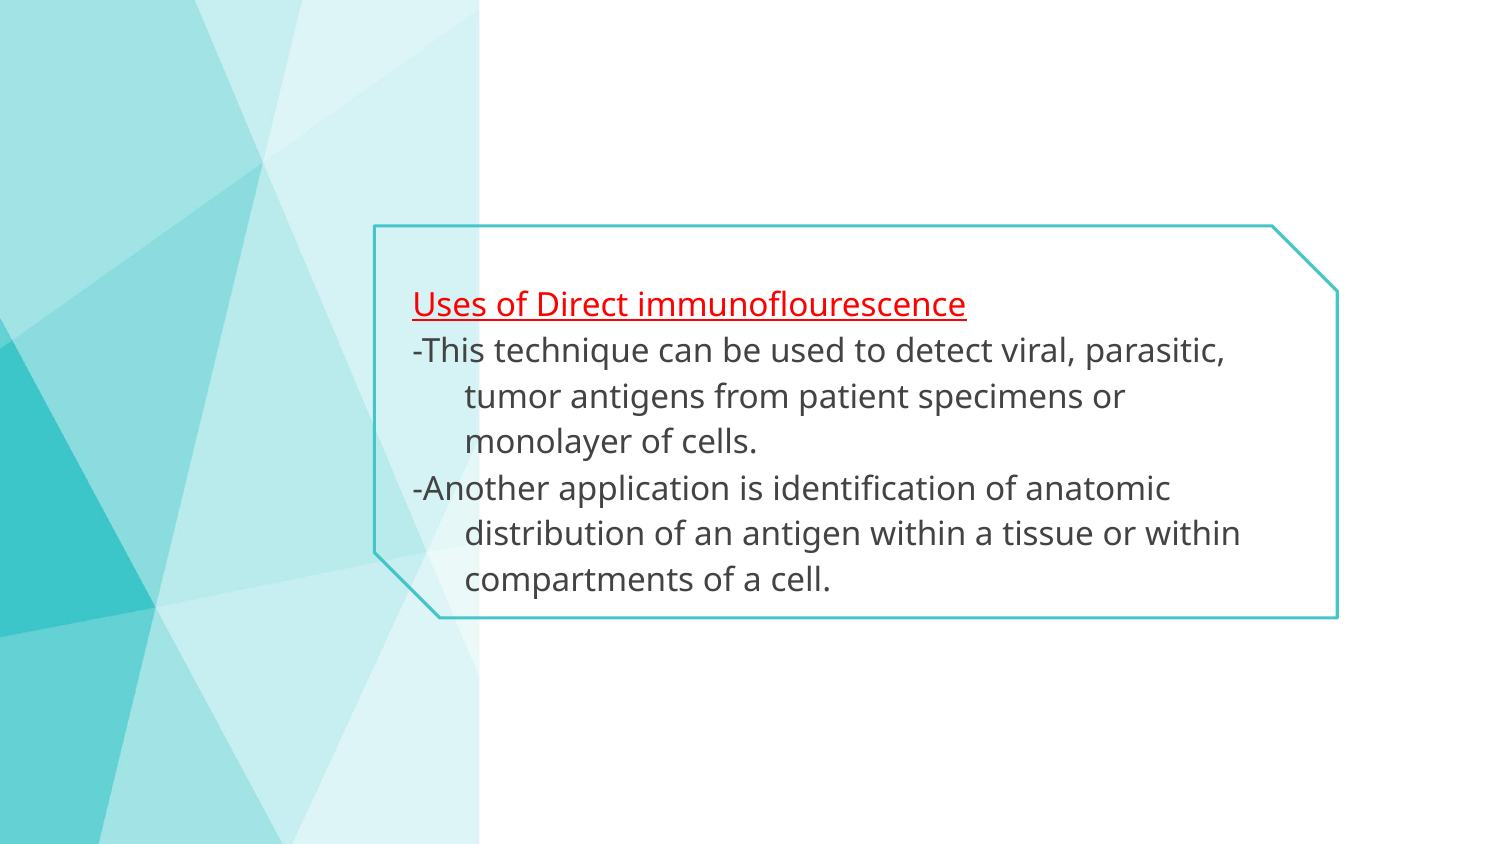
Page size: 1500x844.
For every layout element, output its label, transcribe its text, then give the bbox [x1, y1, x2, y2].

subtitle Uses of Direct immunoflourescence -This technique can be used to detect viral, parasitic, tumor antigens from patient specimens or monolayer of cells. -Another application is identification of anatomic distribution of an antigen within a tissue or within compartments of a cell. [374, 262, 1278, 567]
text_box [374, 225, 1338, 618]
picture [0, 0, 1500, 844]
